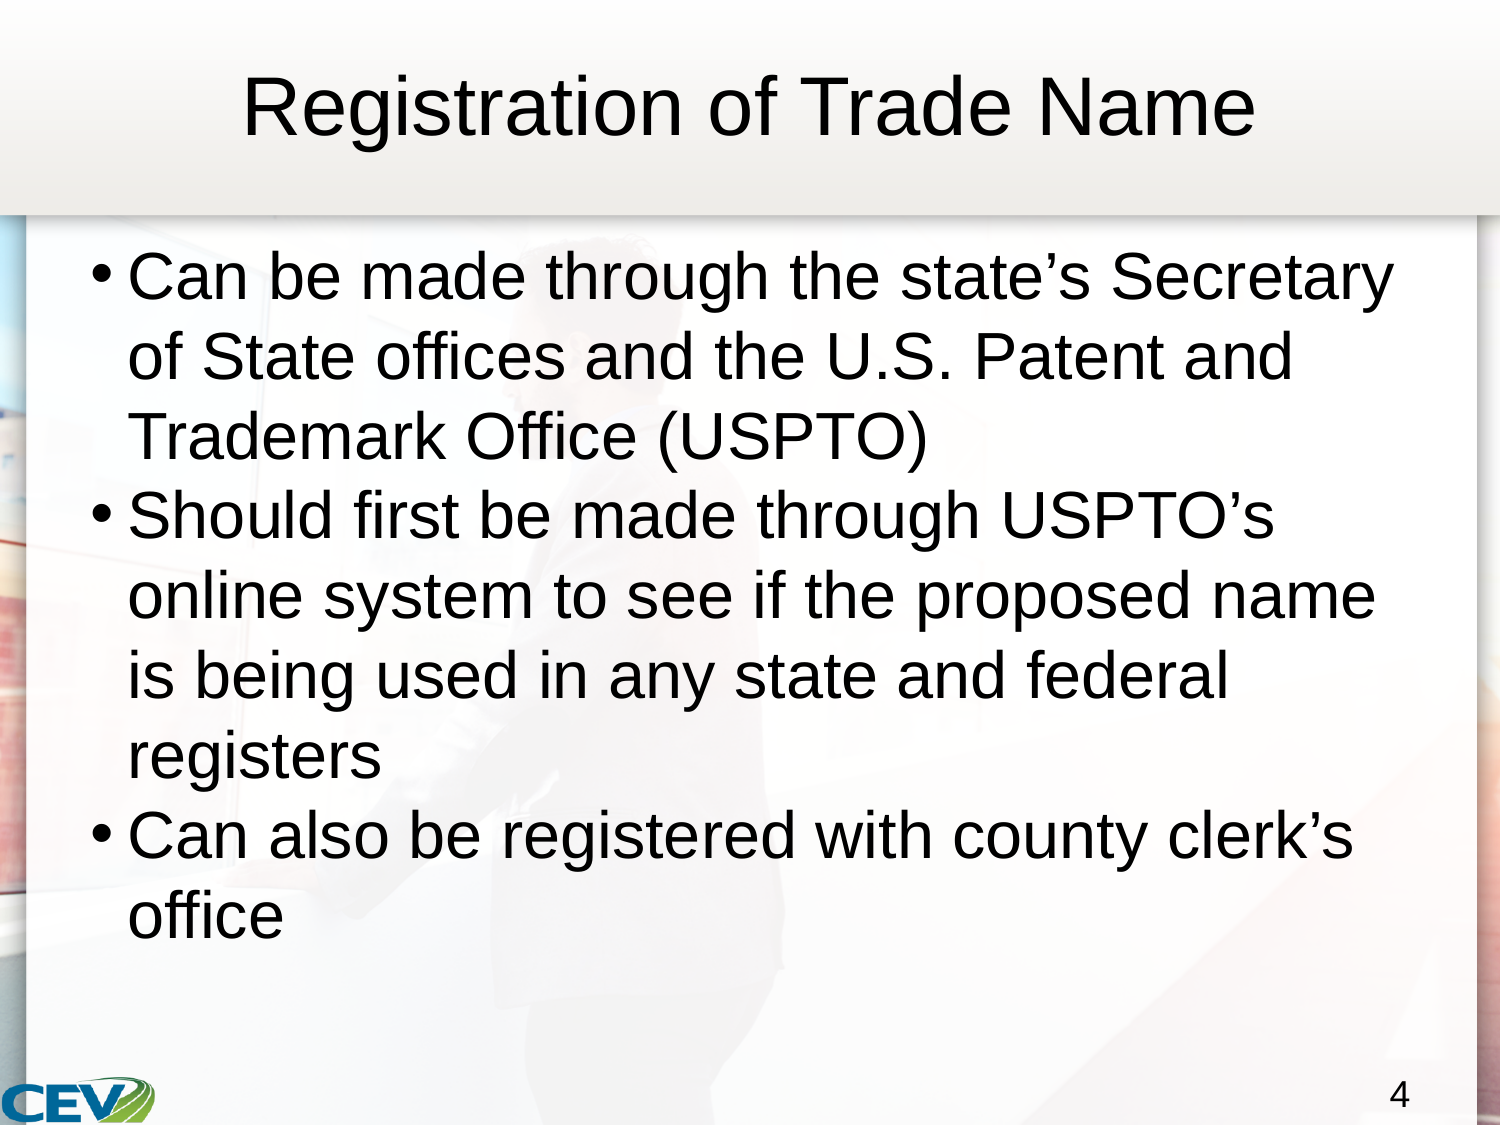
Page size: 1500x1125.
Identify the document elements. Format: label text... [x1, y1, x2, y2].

list Can be made through the state’s Secretary of State offices and the U.S. Patent and Trademark Office (USPTO) Should first be made through USPTO’s online system to see if the proposed name is being used in any state and federal registers Can also be registered with county clerk’s office [75, 224, 1425, 1063]
picture [0, 0, 1500, 1125]
title Registration of Trade Name [75, 0, 1425, 218]
